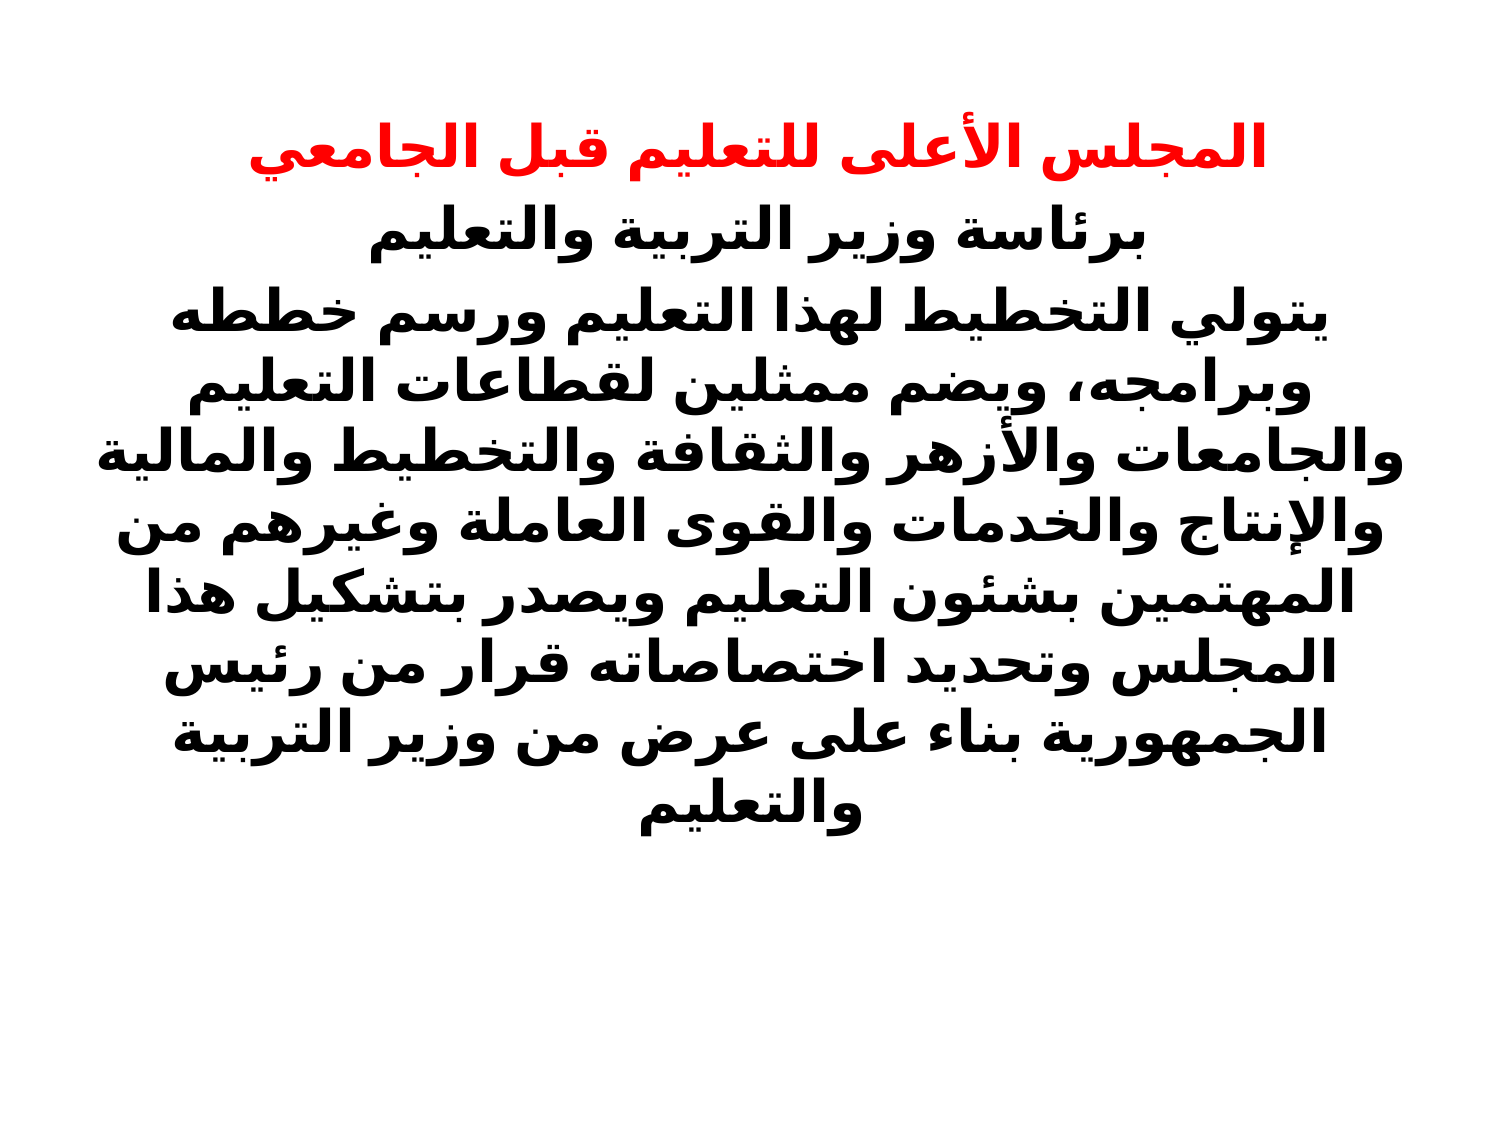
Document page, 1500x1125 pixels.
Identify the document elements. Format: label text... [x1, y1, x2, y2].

list المجلس الأعلى للتعليم قبل الجامعي برئاسة وزير التربية والتعليم يتولي التخطيط لهذا التعليم ورسم خططه وبرامجه، ويضم ممثلين لقطاعات التعليم والجامعات والأزهر والثقافة والتخطيط والمالية والإنتاج والخدمات والقوى العاملة وغيرهم من المهتمين بشئون التعليم ويصدر بتشكيل هذا المجلس وتحديد اختصاصاته قرار من رئيس الجمهورية بناء على عرض من وزير التربية والتعليم [76, 101, 1427, 845]
